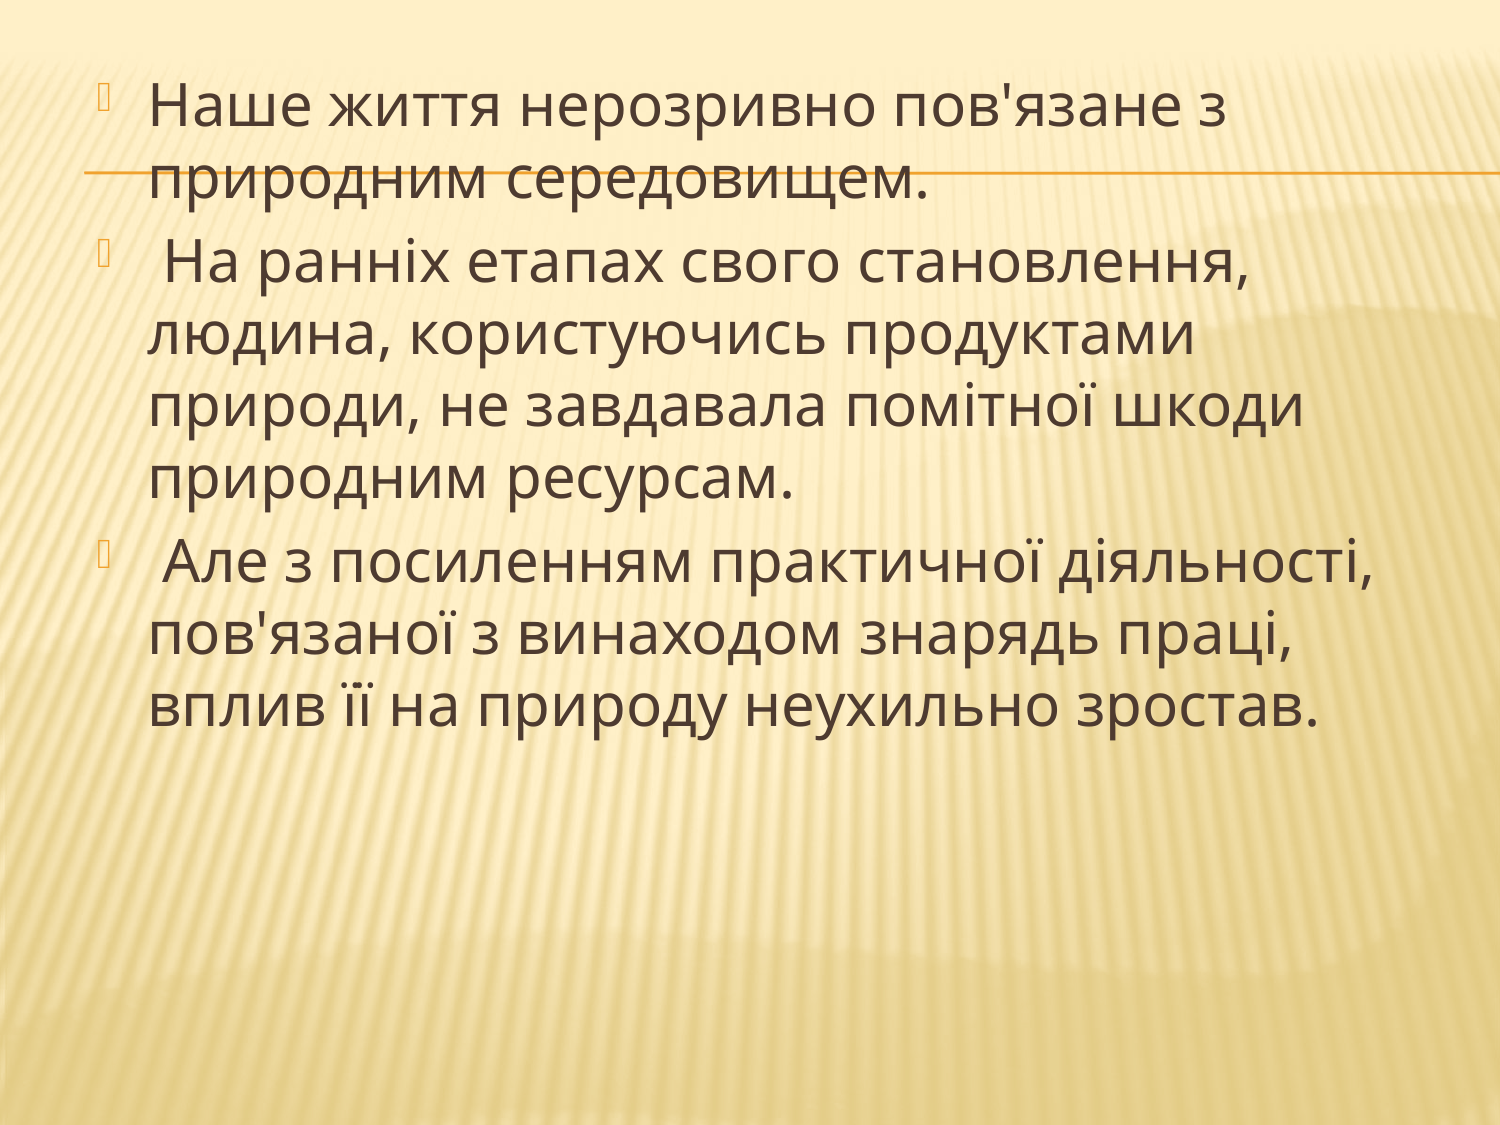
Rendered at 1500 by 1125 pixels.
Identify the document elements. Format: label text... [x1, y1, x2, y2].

list Наше життя нерозривно пов'язане з природним середовищем. На ранніх етапах свого становлення, людина, користуючись продуктами природи, не завдавала помітної шкоди природним ресурсам. Але з посиленням практичної діяльності, пов'язаної з винаходом знарядь праці, вплив її на природу неухильно зростав. [82, 58, 1432, 801]
